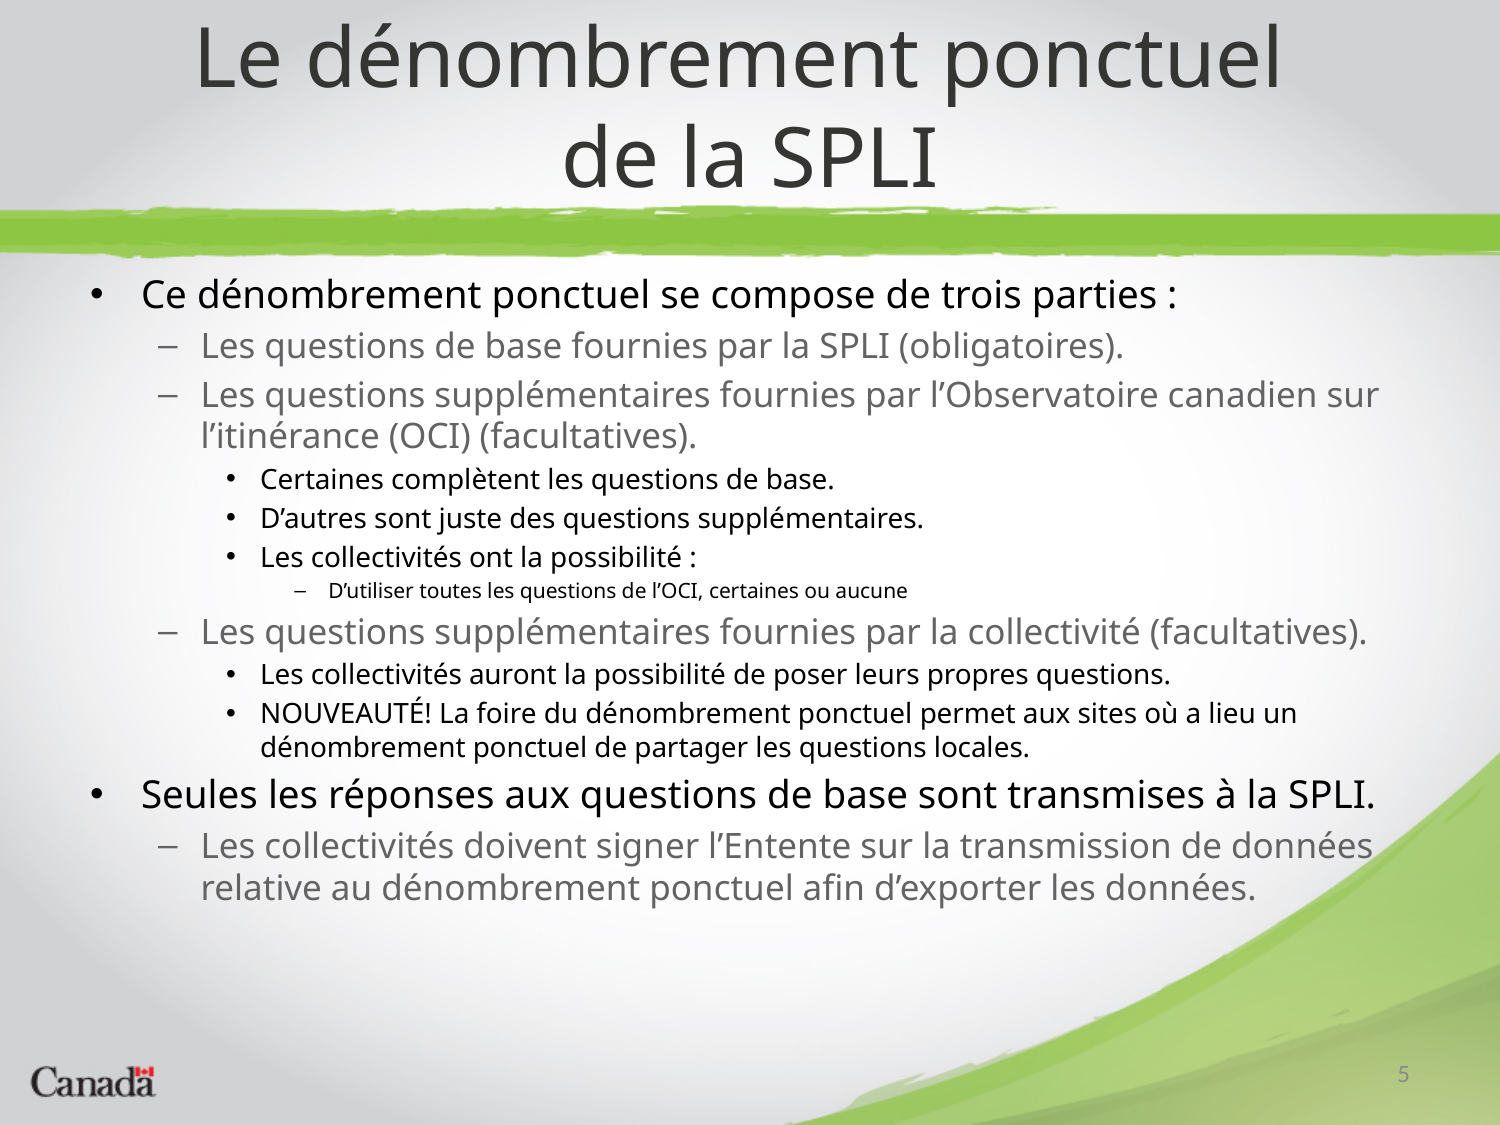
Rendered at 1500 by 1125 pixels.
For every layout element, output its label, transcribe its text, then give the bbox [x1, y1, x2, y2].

list Ce dénombrement ponctuel se compose de trois parties : Les questions de base fournies par la SPLI (obligatoires). Les questions supplémentaires fournies par l’Observatoire canadien sur l’itinérance (OCI) (facultatives). Certaines complètent les questions de base. D’autres sont juste des questions supplémentaires. Les collectivités ont la possibilité : D’utiliser toutes les questions de l’OCI, certaines ou aucune Les questions supplémentaires fournies par la collectivité (facultatives). Les collectivités auront la possibilité de poser leurs propres questions. NOUVEAUTÉ! La foire du dénombrement ponctuel permet aux sites où a lieu un dénombrement ponctuel de partager les questions locales. Seules les réponses aux questions de base sont transmises à la SPLI. Les collectivités doivent signer l’Entente sur la transmission de données relative au dénombrement ponctuel afin d’exporter les données. [75, 262, 1425, 1005]
slide_number 5 [1074, 1042, 1425, 1103]
title Le dénombrement ponctuel de la SPLI [75, 10, 1425, 199]
picture [0, 0, 1500, 1125]
